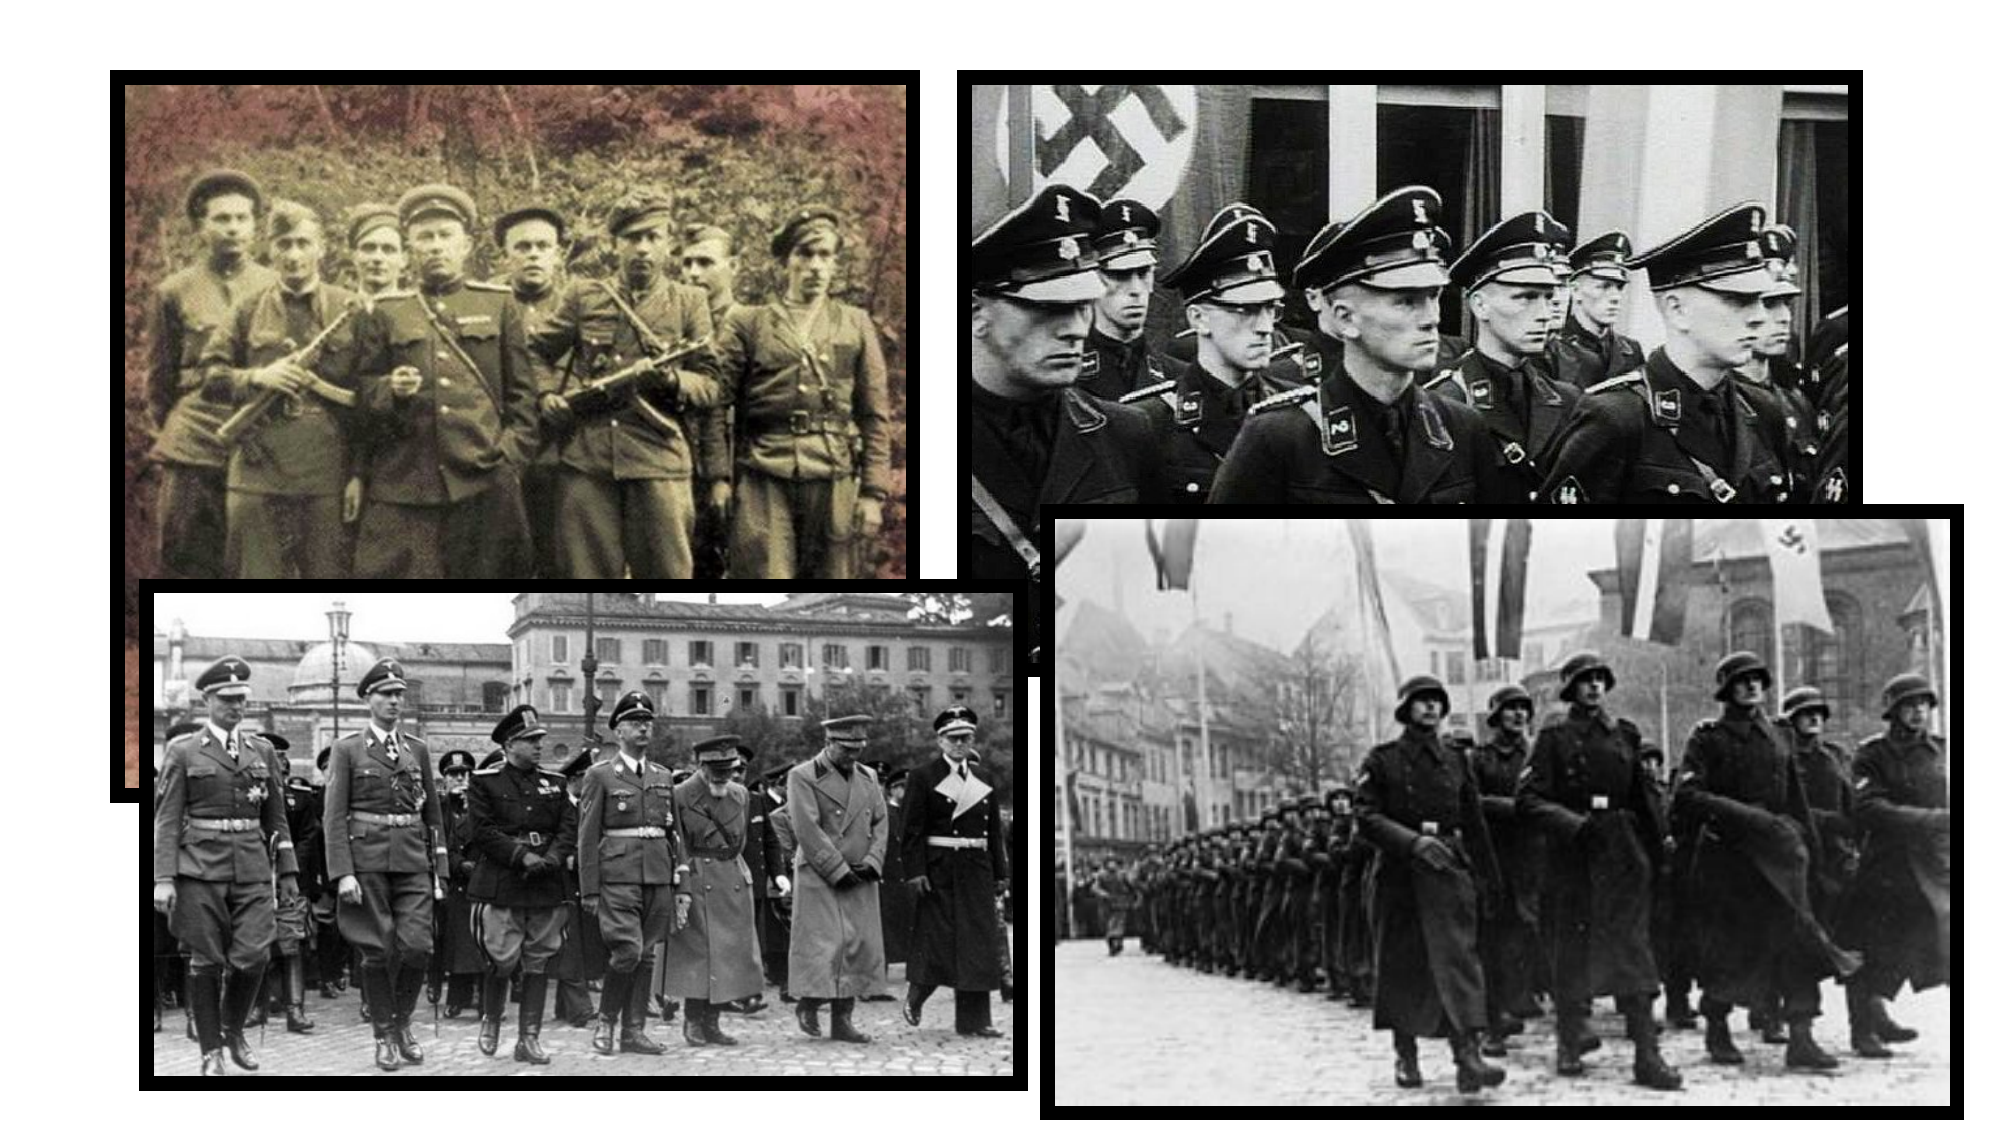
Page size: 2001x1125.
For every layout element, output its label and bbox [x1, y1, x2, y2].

picture [124, 84, 1950, 1107]
